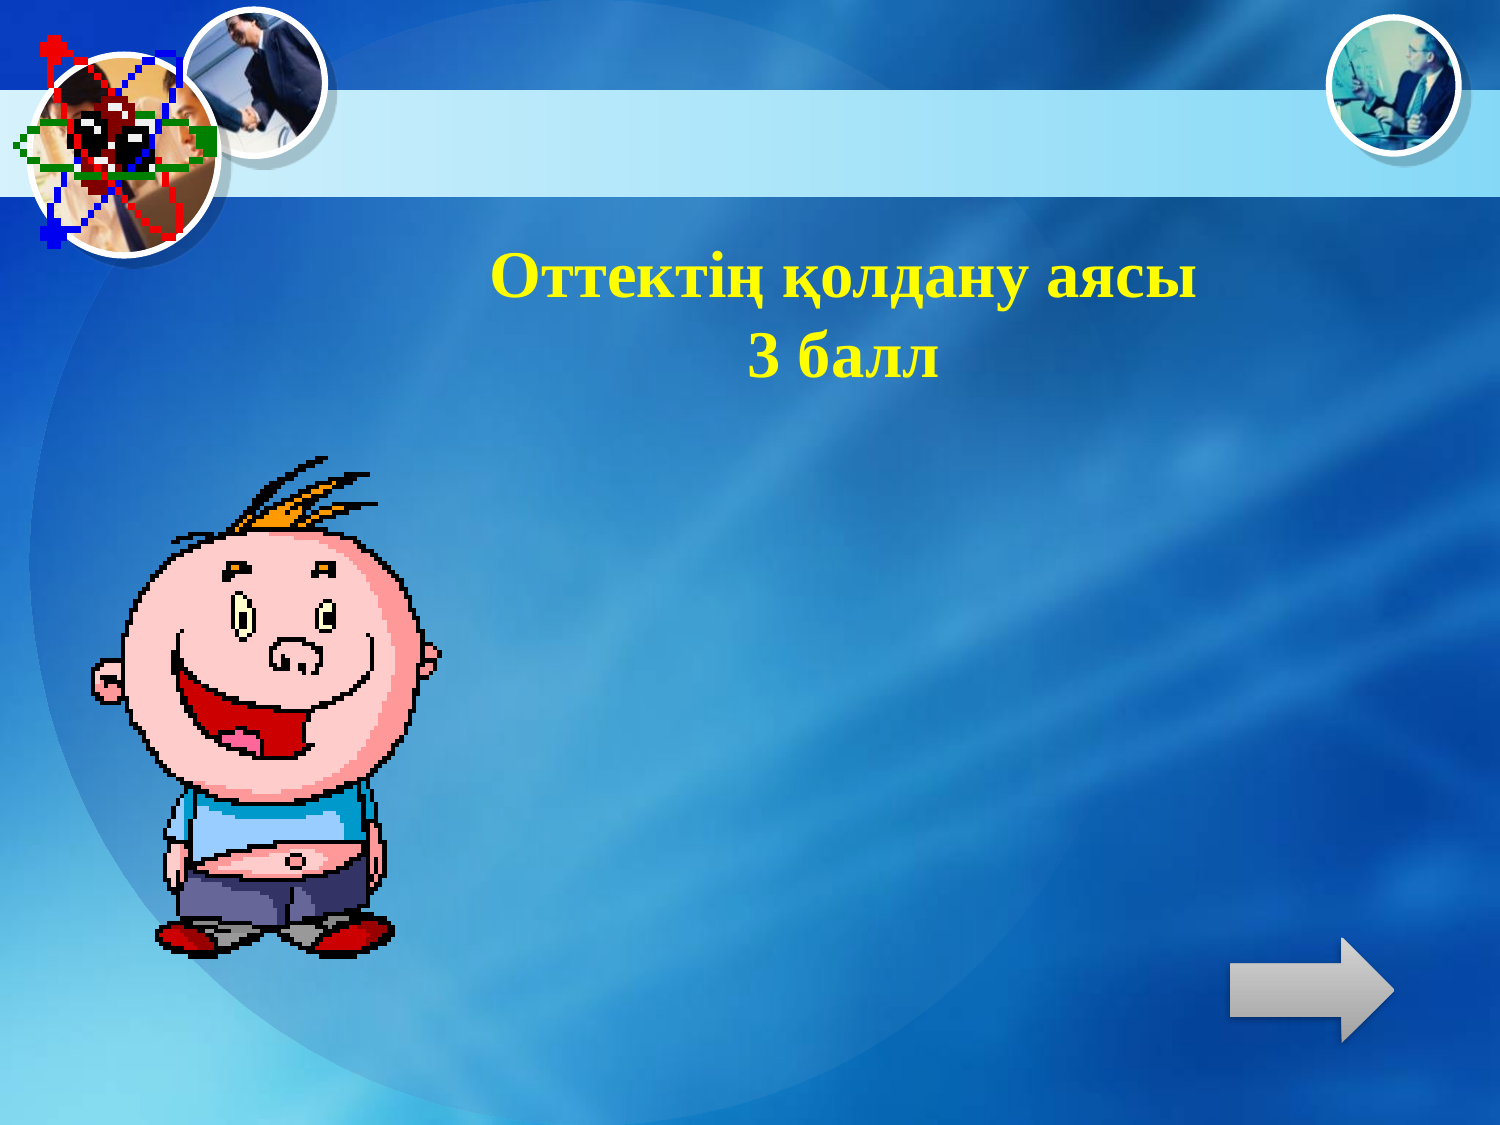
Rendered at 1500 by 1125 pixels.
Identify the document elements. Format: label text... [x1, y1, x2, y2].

text_box [1230, 937, 1395, 1043]
text_box Оттектің қолдану аясы 3 балл [457, 223, 1231, 398]
picture [0, 0, 1500, 1125]
picture [1333, 21, 1455, 150]
